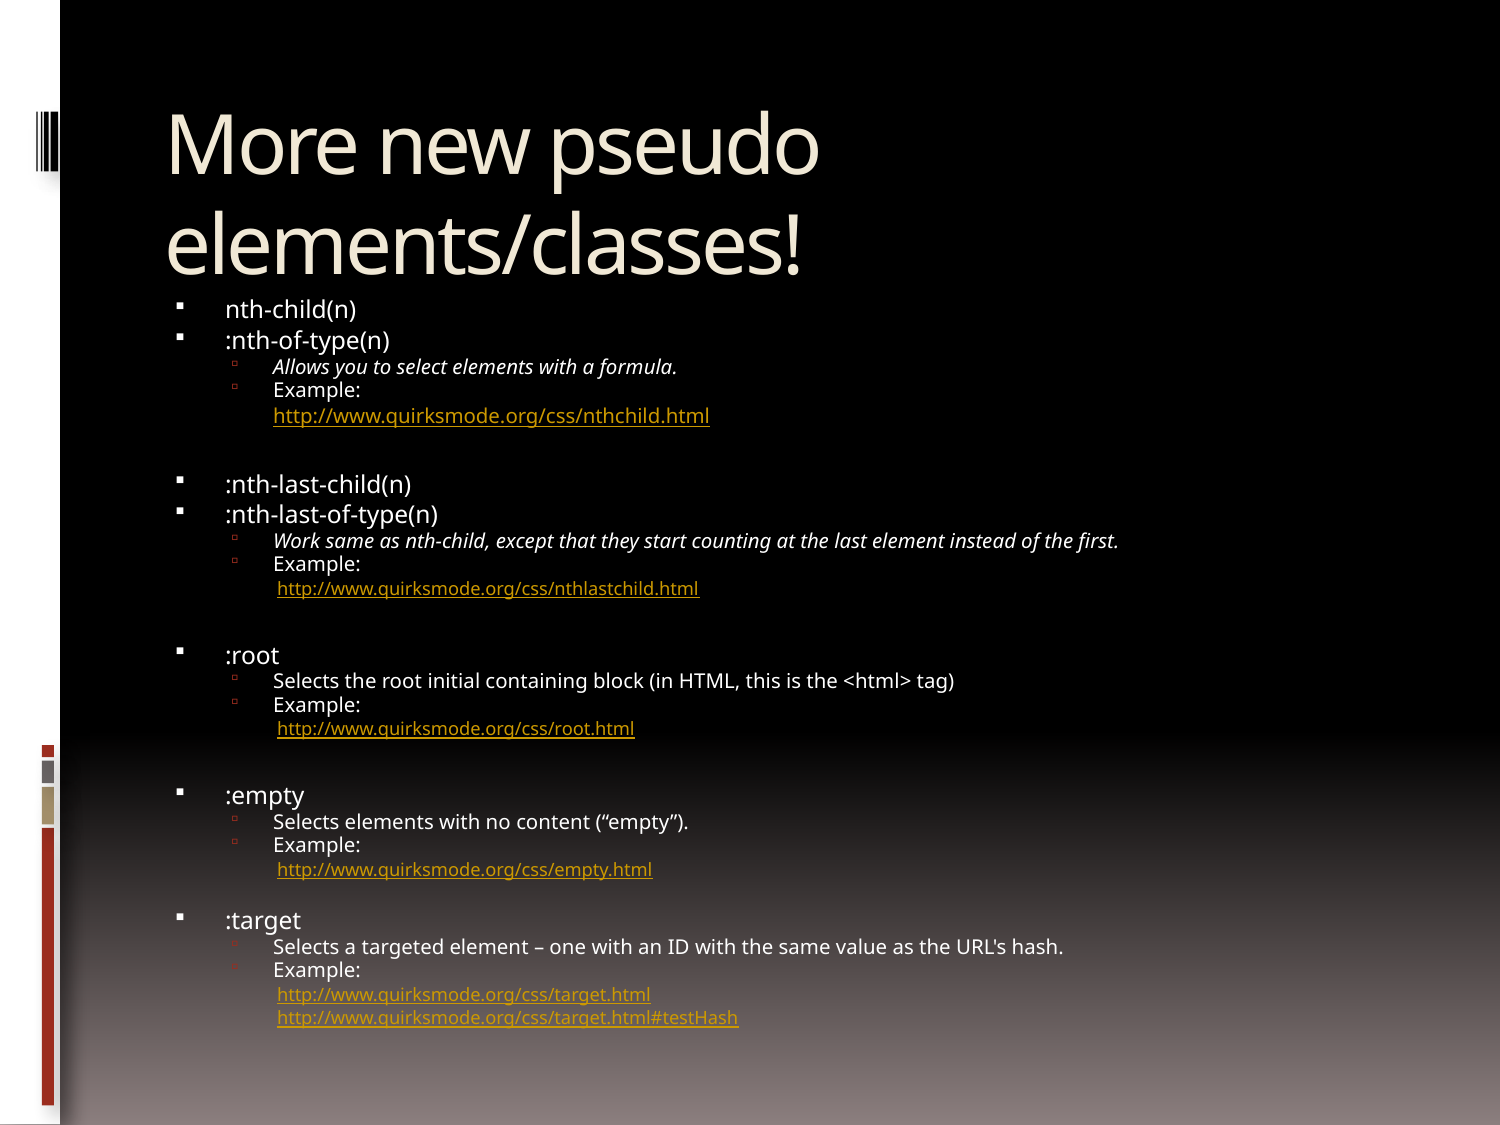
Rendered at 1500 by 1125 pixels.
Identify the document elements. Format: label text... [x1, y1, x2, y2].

title More new pseudo elements/classes! [150, 84, 1425, 235]
list nth-child(n) :nth-of-type(n) Allows you to select elements with a formula. Example: http://www.quirksmode.org/css/nthchild.html :nth-last-child(n) :nth-last-of-type(n) Work same as nth-child, except that they start counting at the last element instead of the first. Example: http://www.quirksmode.org/css/nthlastchild.html :root Selects the root initial containing block (in HTML, this is the <html> tag) Example: http://www.quirksmode.org/css/root.html :empty Selects elements with no content (“empty”). Example: http://www.quirksmode.org/css/empty.html :target Selects a targeted element – one with an ID with the same value as the URL's hash. Example: http://www.quirksmode.org/css/target.html http://www.quirksmode.org/css/target.html#testHash [149, 292, 1426, 1043]
